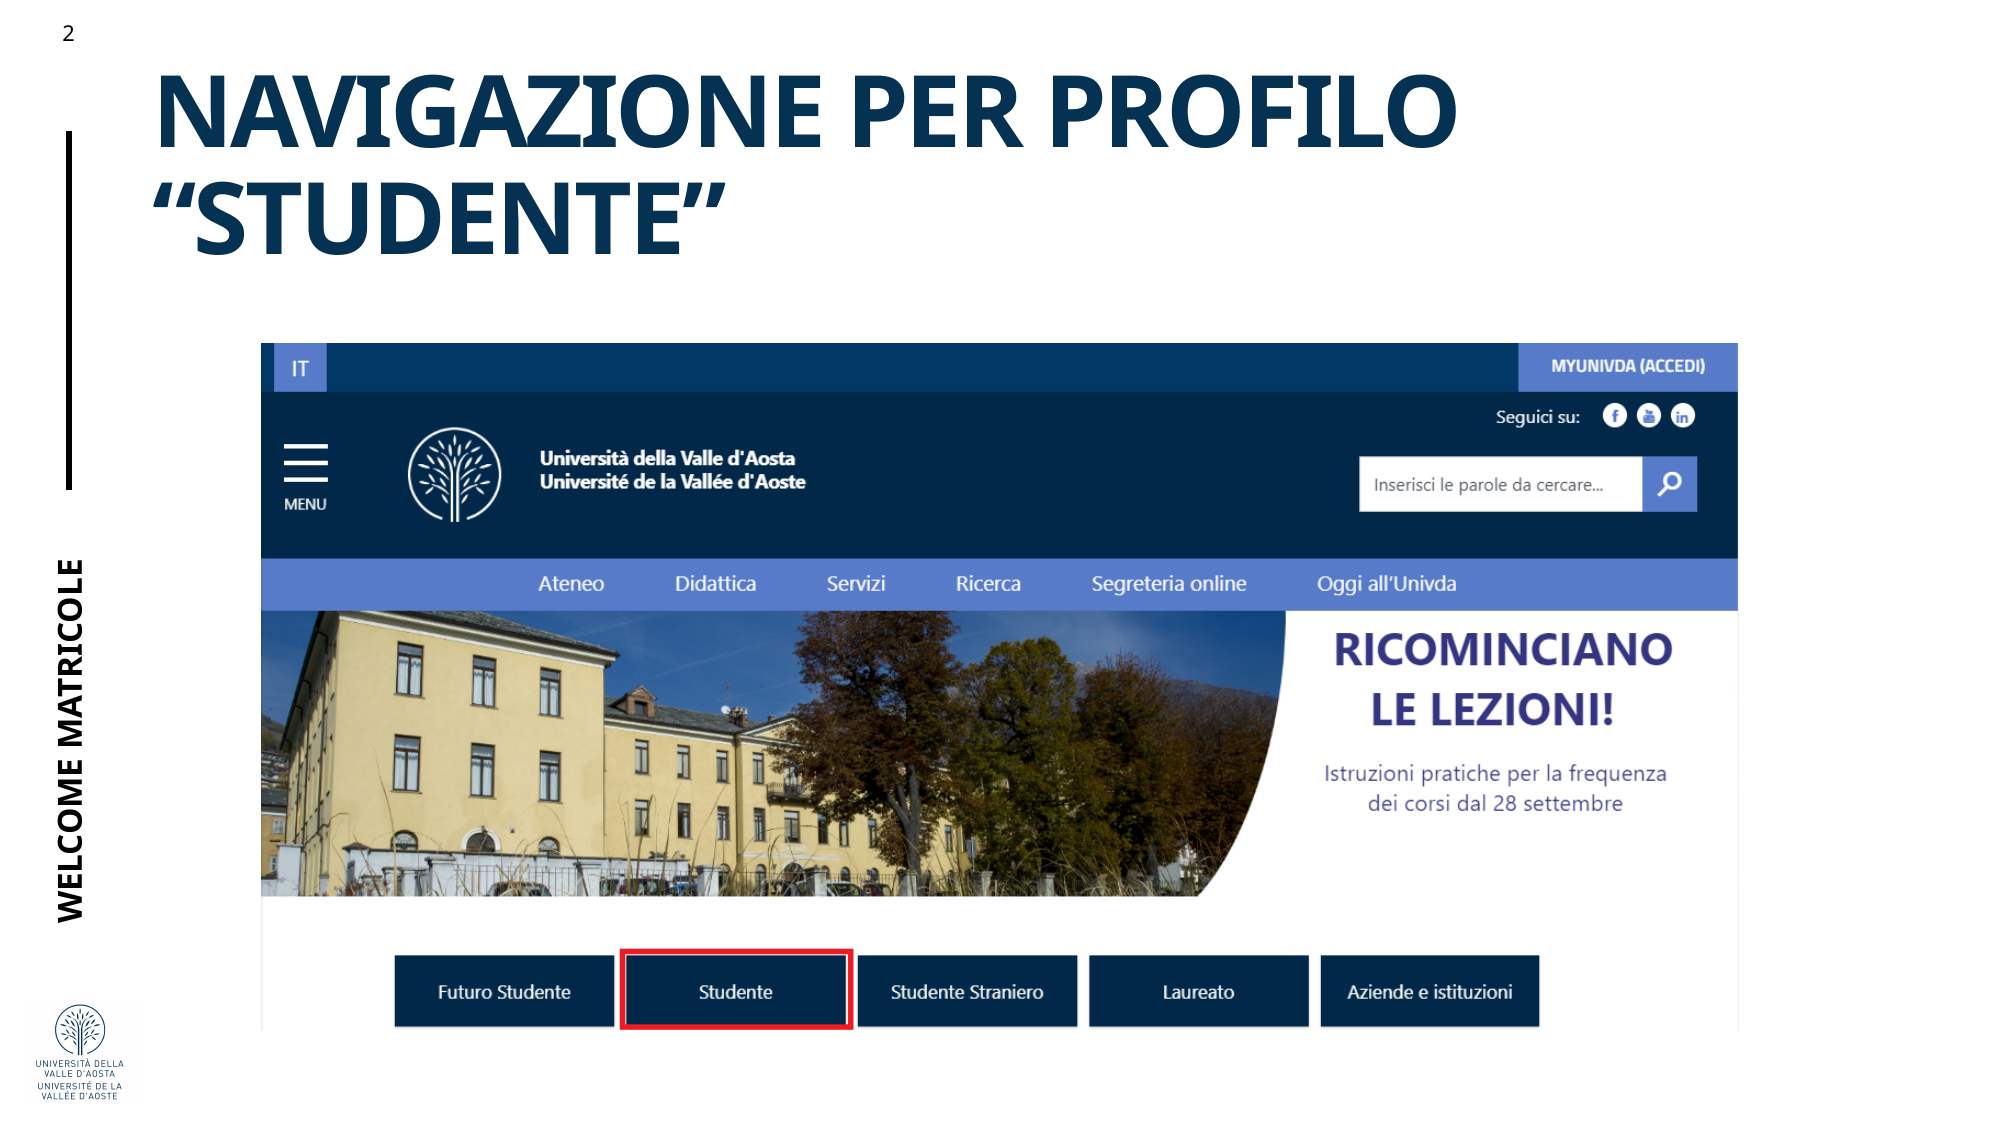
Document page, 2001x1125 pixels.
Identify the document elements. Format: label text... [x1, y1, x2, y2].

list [261, 343, 1739, 1031]
title NAVIGAZIONE PER PROFILO “STUDENTE” [137, 53, 1863, 284]
picture [24, 1000, 138, 1103]
